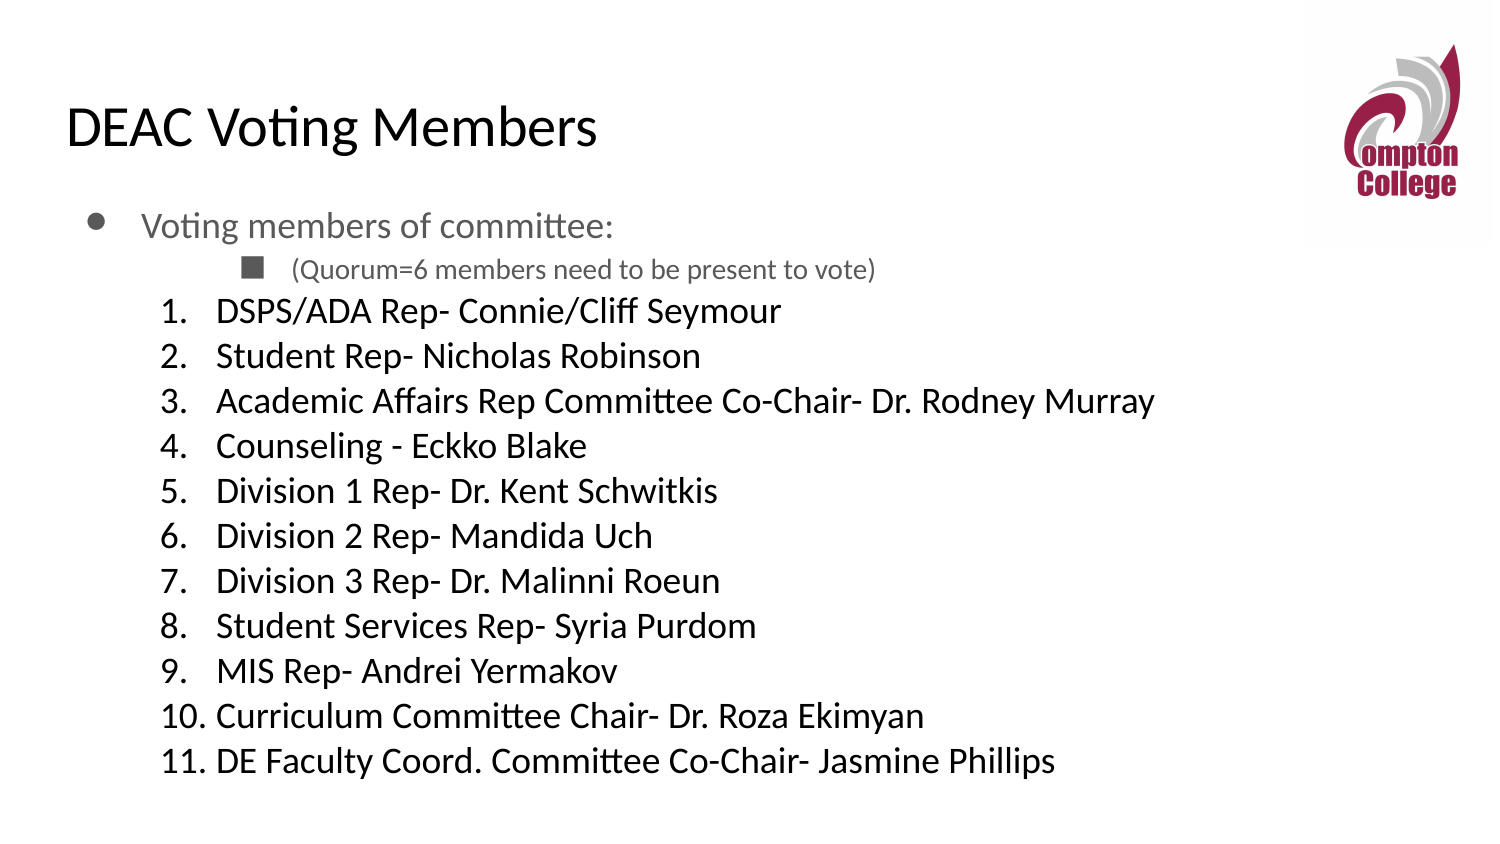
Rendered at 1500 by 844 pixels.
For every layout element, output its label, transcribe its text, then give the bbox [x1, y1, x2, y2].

picture [1302, 0, 1493, 246]
list Voting members of committee: (Quorum=6 members need to be present to vote) DSPS/ADA Rep- Connie/Cliff Seymour Student Rep- Nicholas Robinson Academic Affairs Rep Committee Co-Chair- Dr. Rodney Murray Counseling - Eckko Blake Division 1 Rep- Dr. Kent Schwitkis Division 2 Rep- Mandida Uch Division 3 Rep- Dr. Malinni Roeun Student Services Rep- Syria Purdom MIS Rep- Andrei Yermakov Curriculum Committee Chair- Dr. Roza Ekimyan DE Faculty Coord. Committee Co-Chair- Jasmine Phillips [51, 178, 1449, 817]
title DEAC Voting Members [51, 72, 1449, 167]
